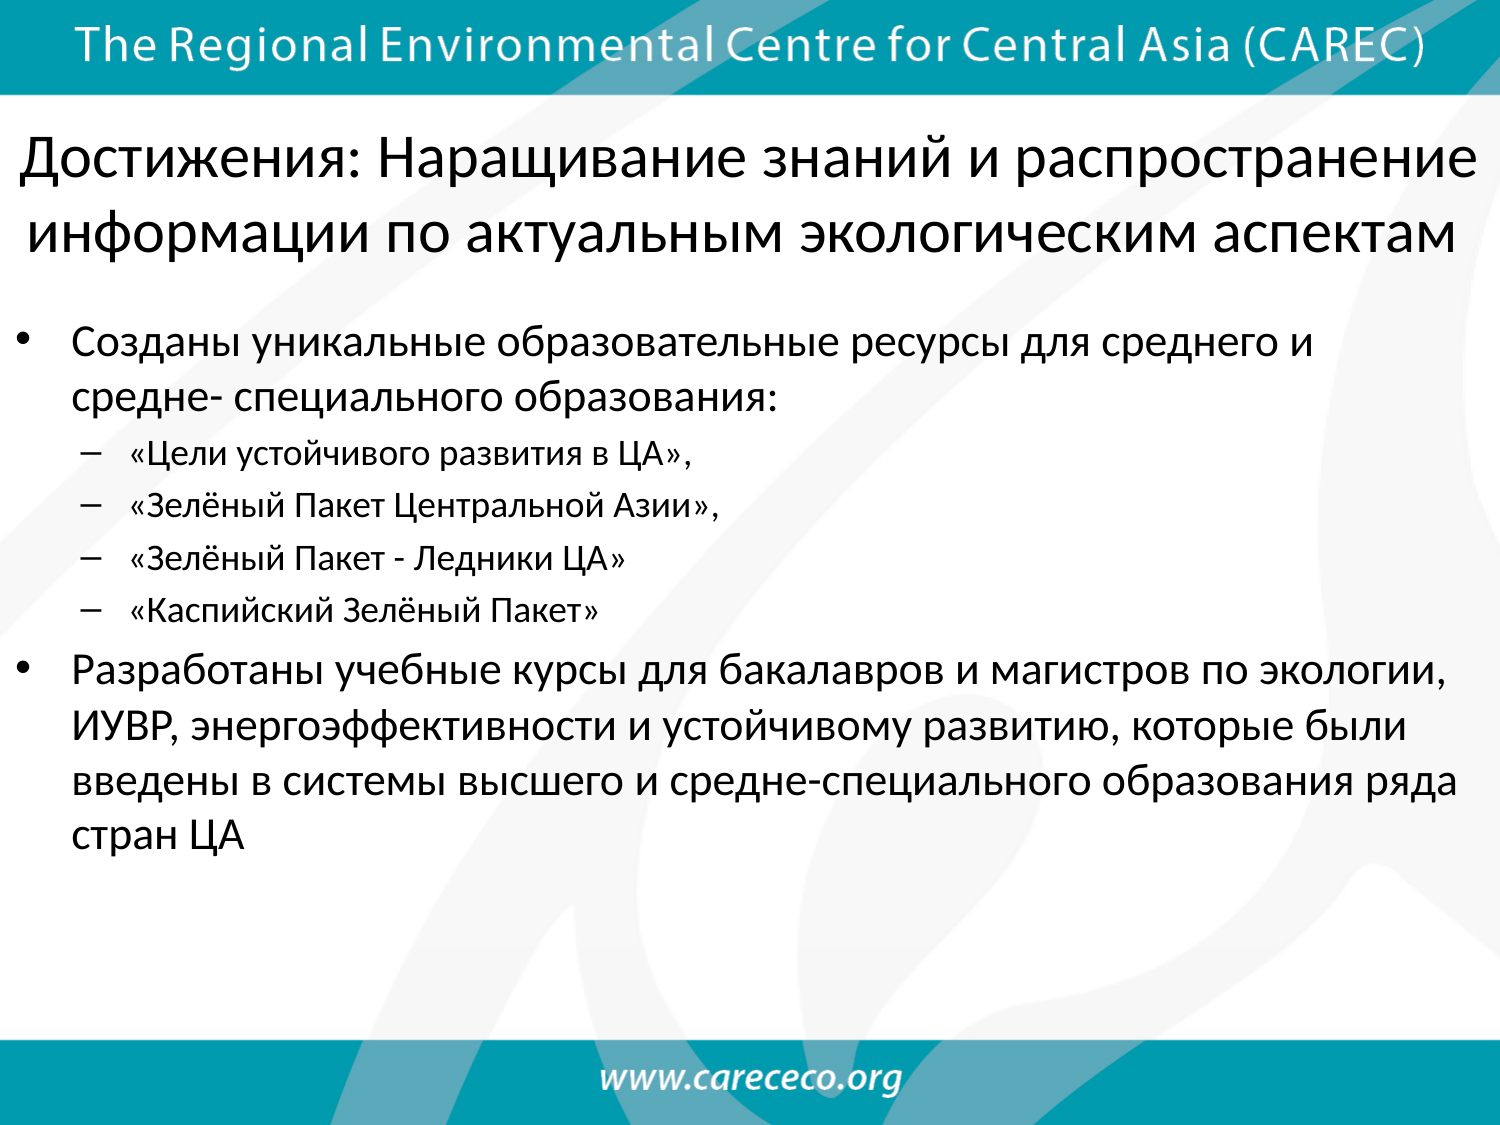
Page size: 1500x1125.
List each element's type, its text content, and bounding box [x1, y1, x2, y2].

picture [0, 279, 1500, 1125]
title Достижения: Наращивание знаний и распространение информации по актуальным экологическим аспектам [0, 101, 1500, 279]
list Созданы уникальные образовательные ресурсы для среднего и средне- специального образования: «Цели устойчивого развития в ЦА», «Зелёный Пакет Центральной Азии», «Зелёный Пакет - Ледники ЦА» «Каспийский Зелёный Пакет» Разработаны учебные курсы для бакалавров и магистров по экологии, ИУВР, энергоэффективности и устойчивому развитию, которые были введены в системы высшего и средне-специального образования ряда стран ЦА [0, 302, 1483, 1094]
picture [0, 0, 1500, 101]
